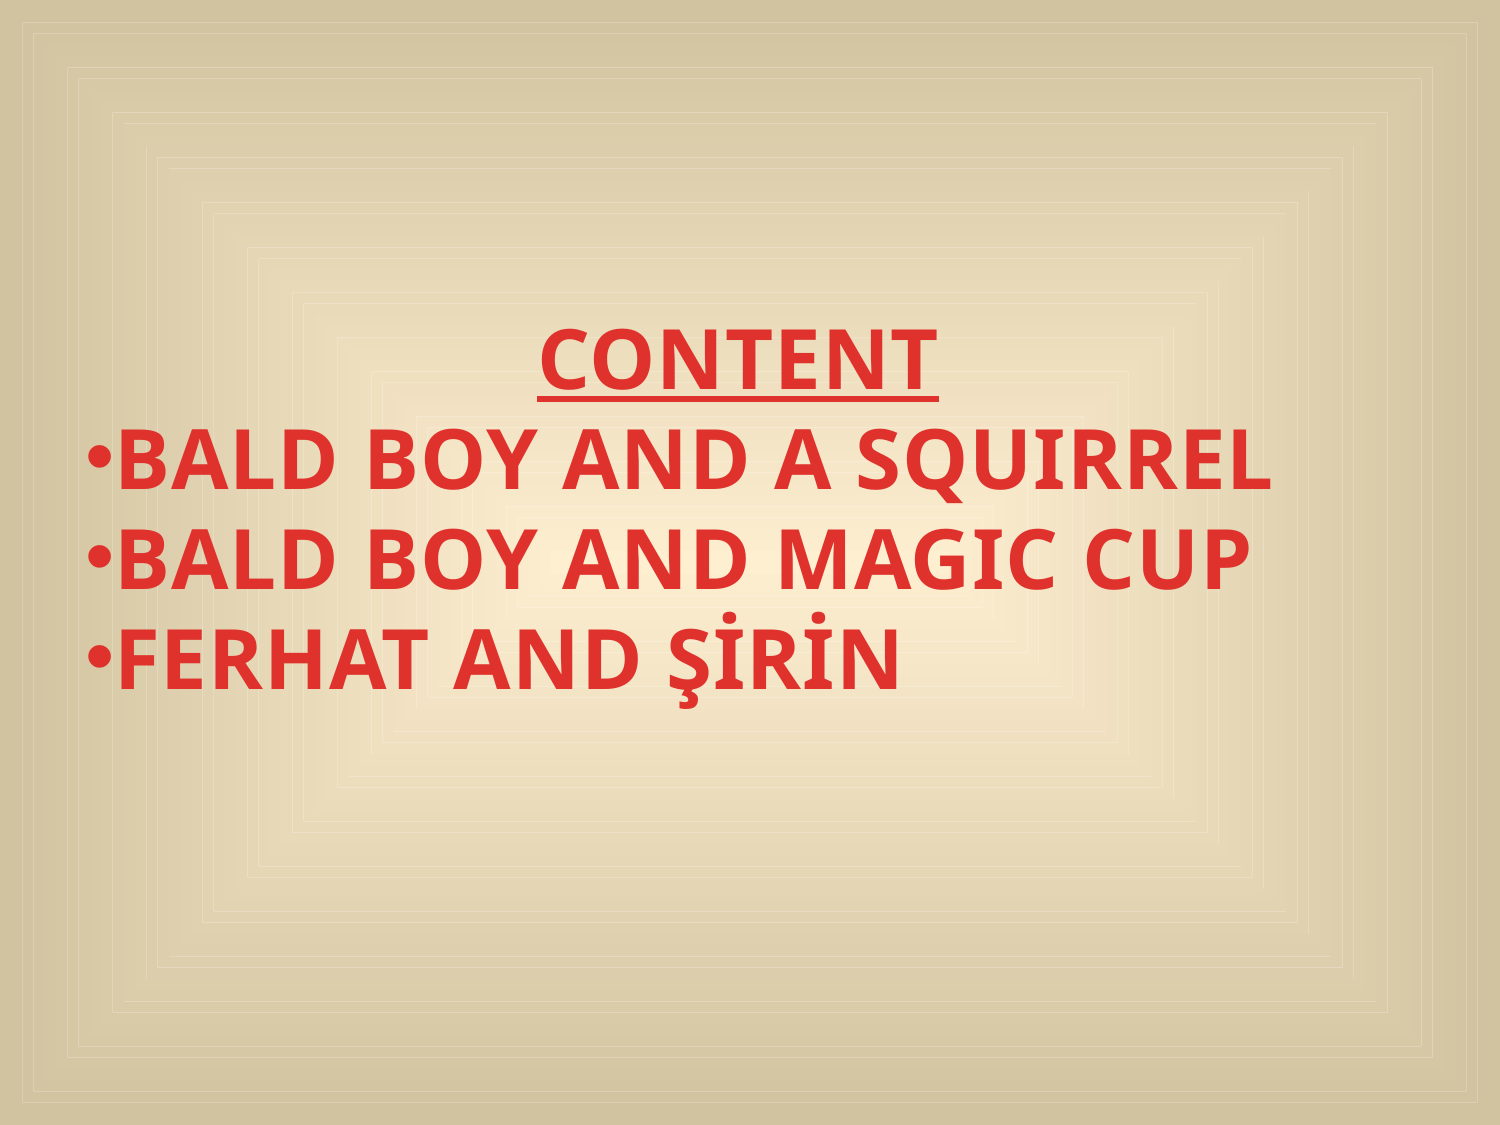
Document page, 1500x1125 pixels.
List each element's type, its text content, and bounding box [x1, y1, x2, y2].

text_box CONTENT BALD BOY AND A SQUIRREL BALD BOY AND MAGIC CUP FERHAT AND ŞİRİN [70, 58, 1407, 954]
